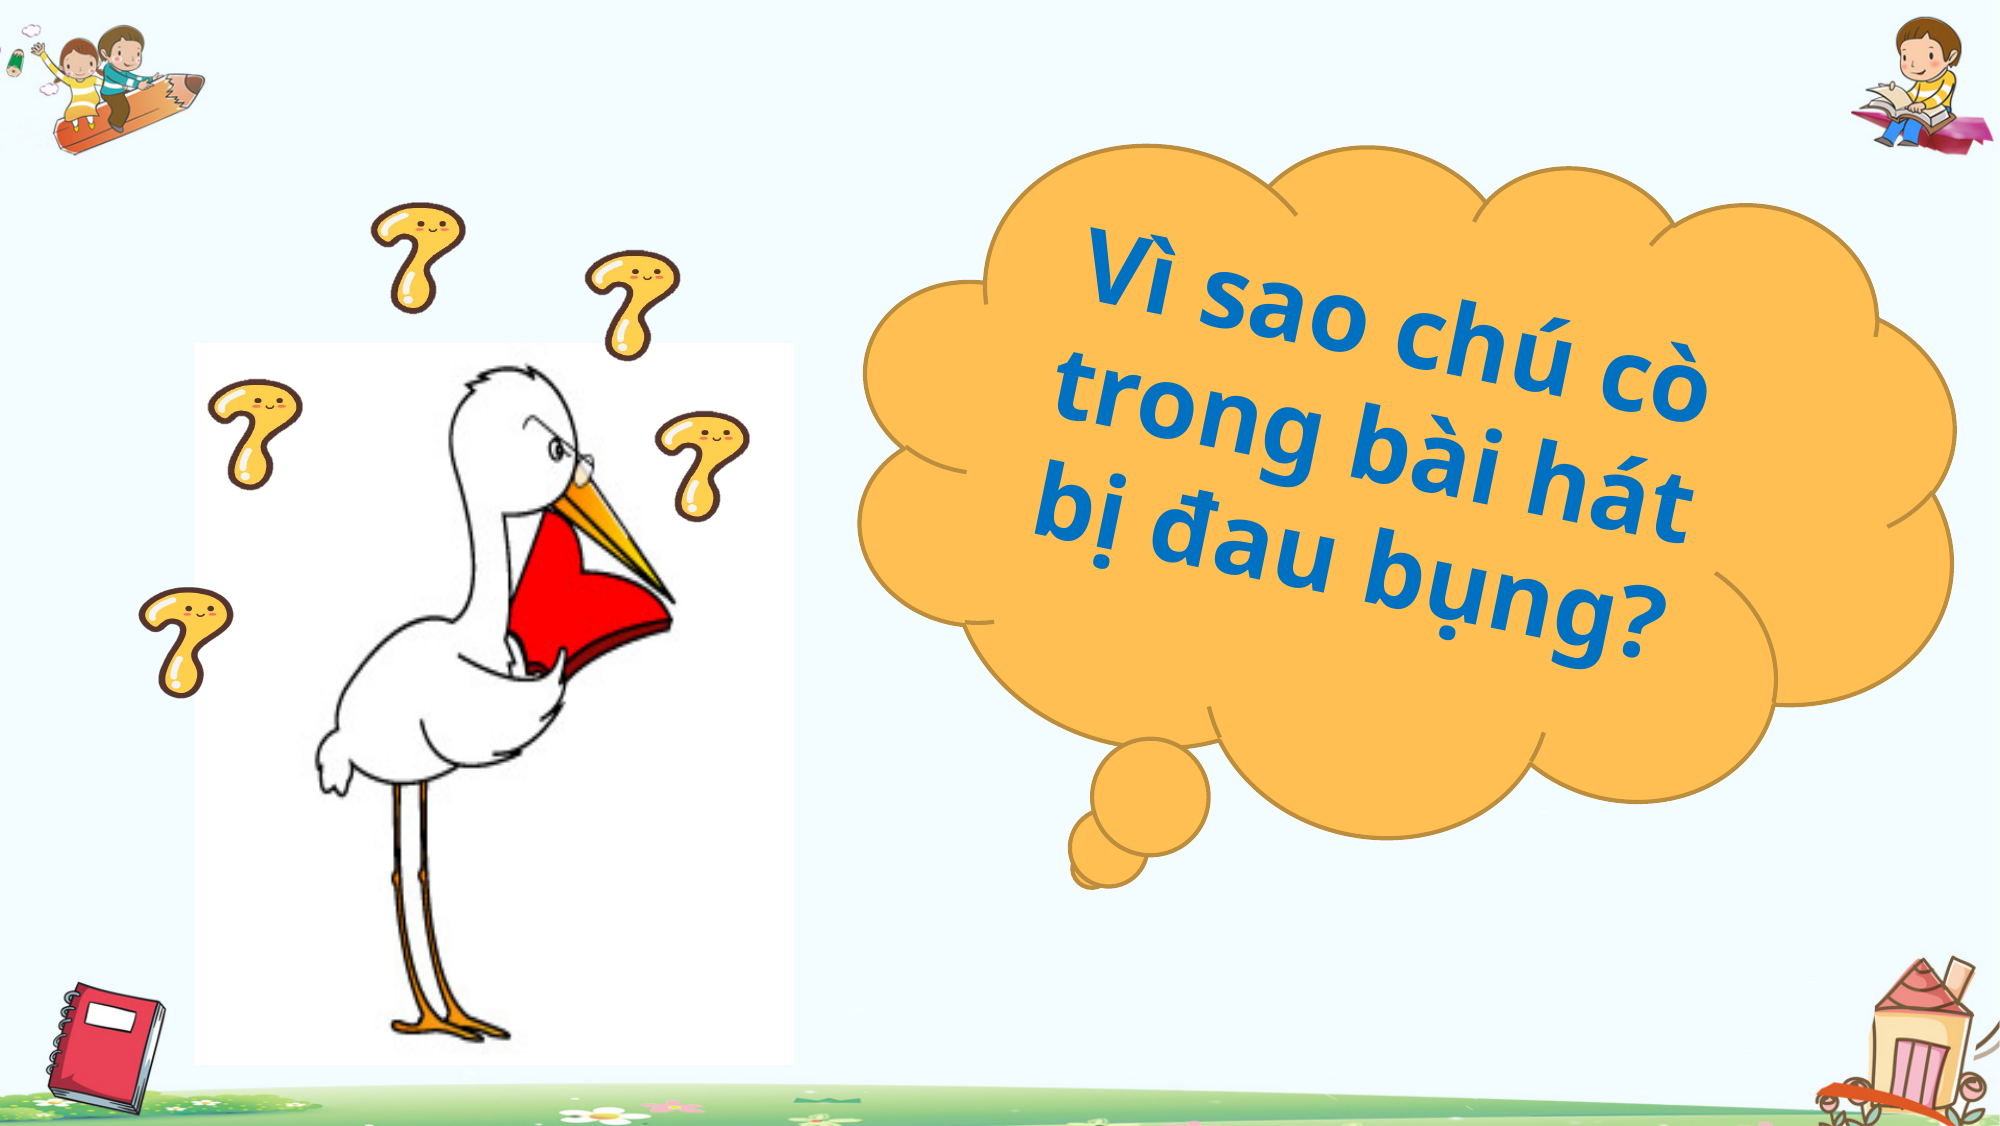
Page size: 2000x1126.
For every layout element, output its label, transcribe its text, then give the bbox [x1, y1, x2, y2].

text_box Vì sao chú cò trong bài hát bị đau bụng? [857, 143, 1957, 890]
picture [0, 0, 2000, 1126]
